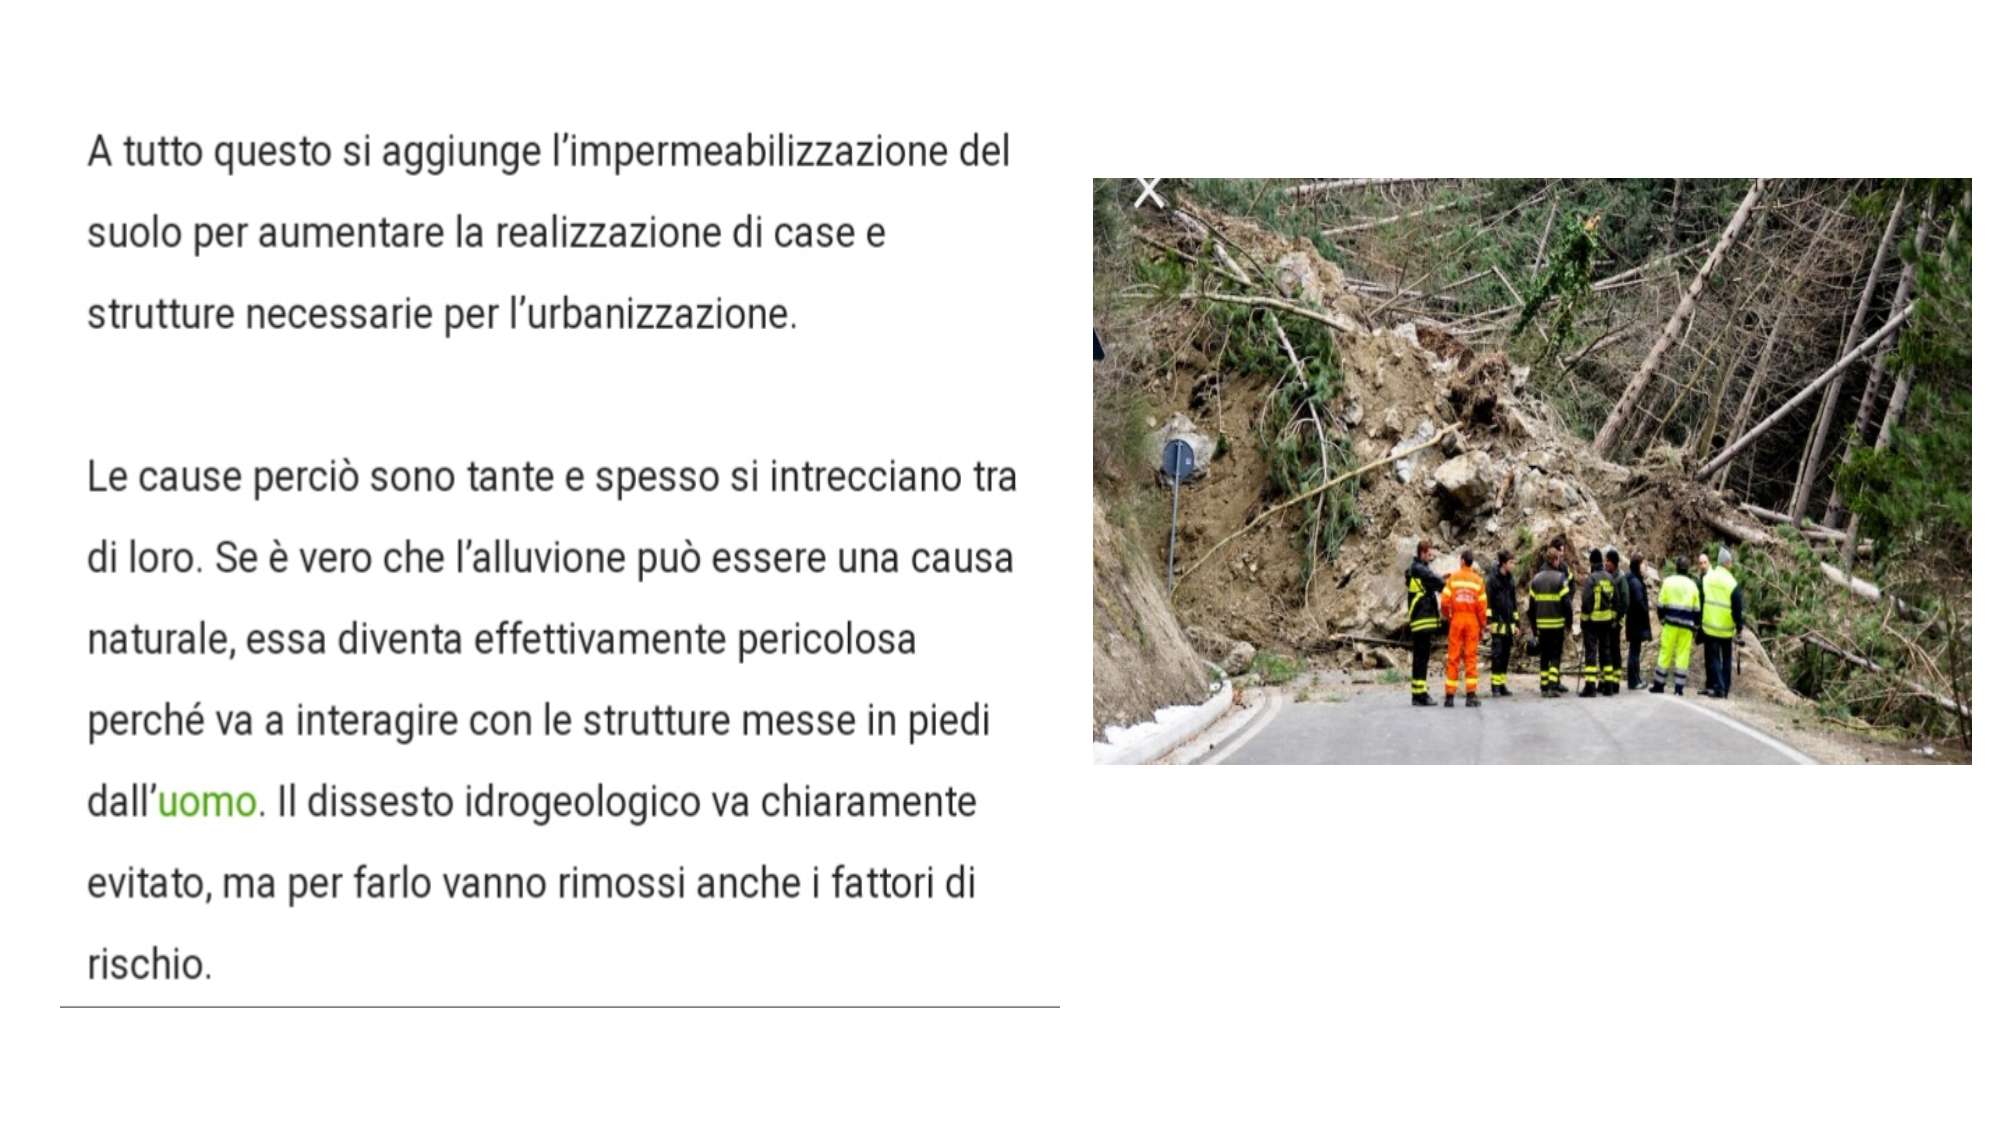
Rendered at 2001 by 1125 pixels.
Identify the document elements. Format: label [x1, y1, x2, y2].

picture [60, 0, 1972, 1008]
